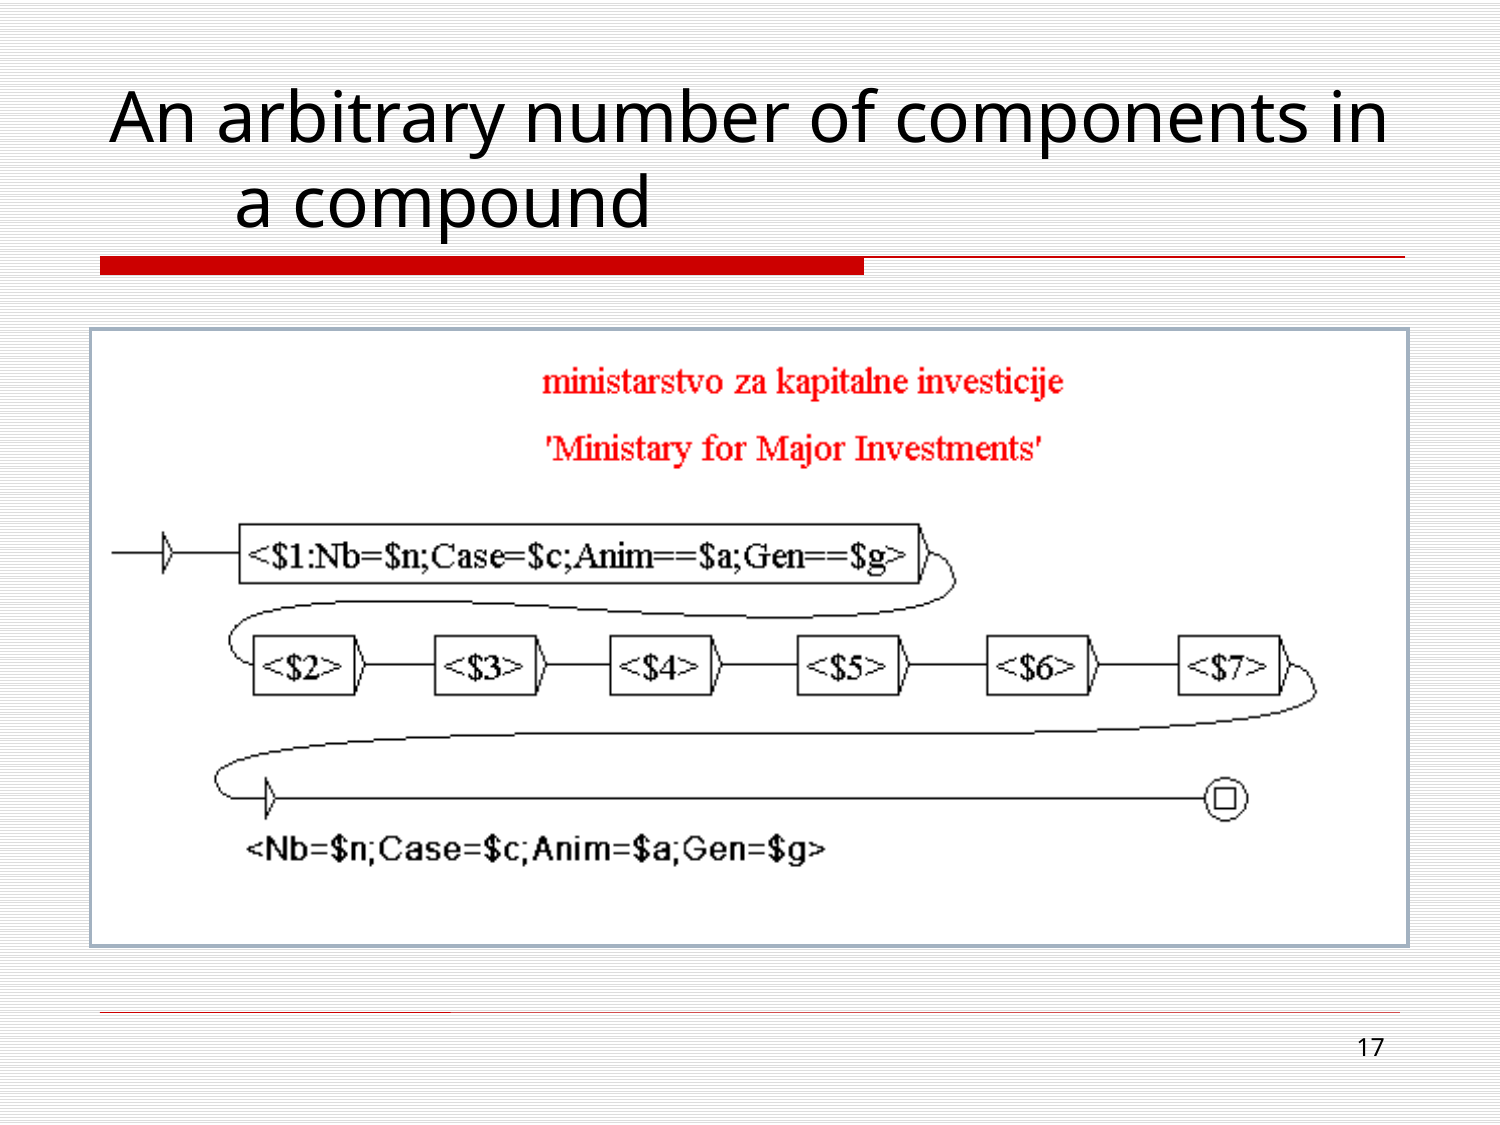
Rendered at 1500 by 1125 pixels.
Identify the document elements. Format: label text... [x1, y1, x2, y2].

slide_number 17 [1074, 1024, 1400, 1103]
title An arbitrary number of components in a compound [94, 50, 1407, 250]
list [92, 331, 1406, 944]
